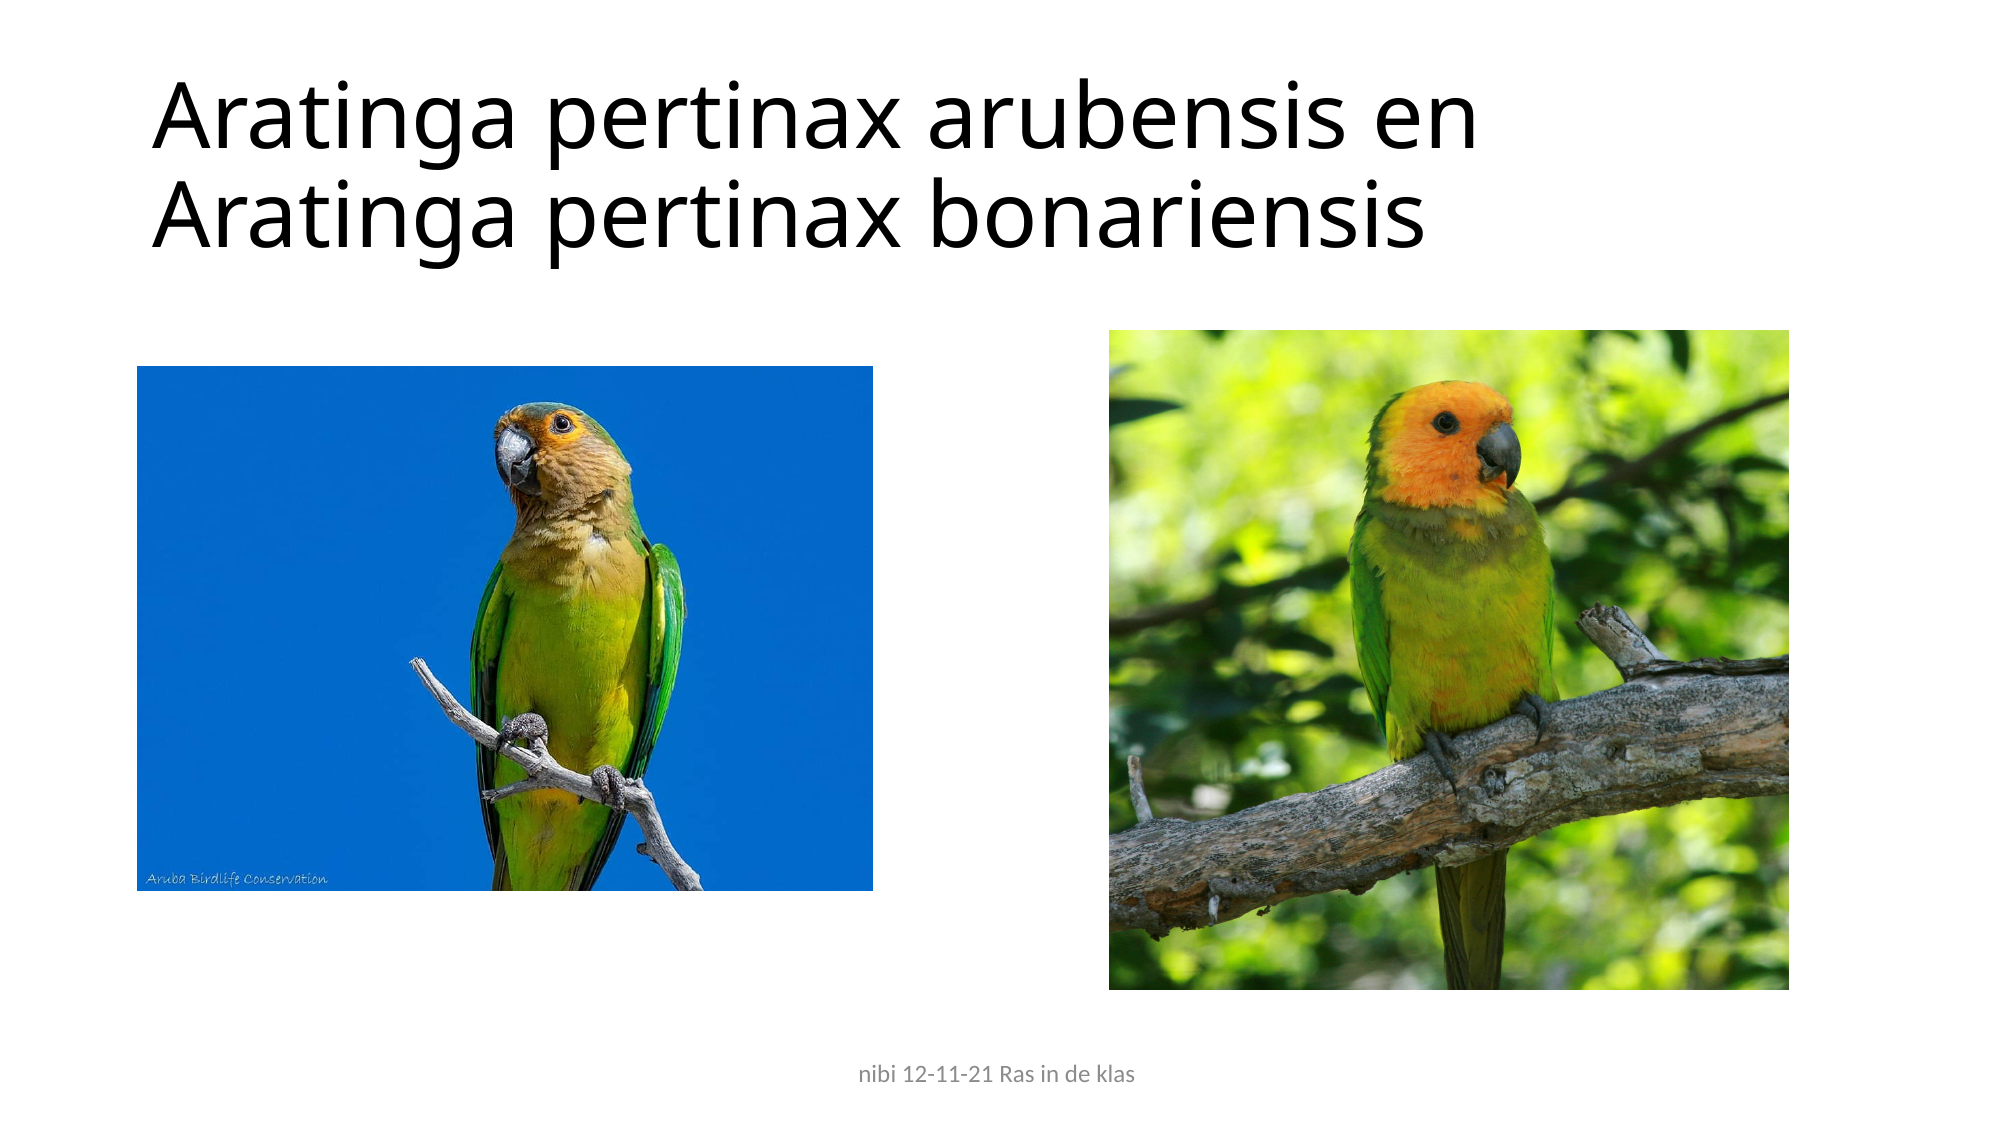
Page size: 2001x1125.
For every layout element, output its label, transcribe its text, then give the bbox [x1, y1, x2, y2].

footer nibi 12-11-21 Ras in de klas [662, 1042, 1338, 1103]
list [137, 366, 873, 891]
picture [1109, 330, 1789, 990]
title Aratinga pertinax arubensis en Aratinga pertinax bonariensis [137, 59, 1863, 278]
